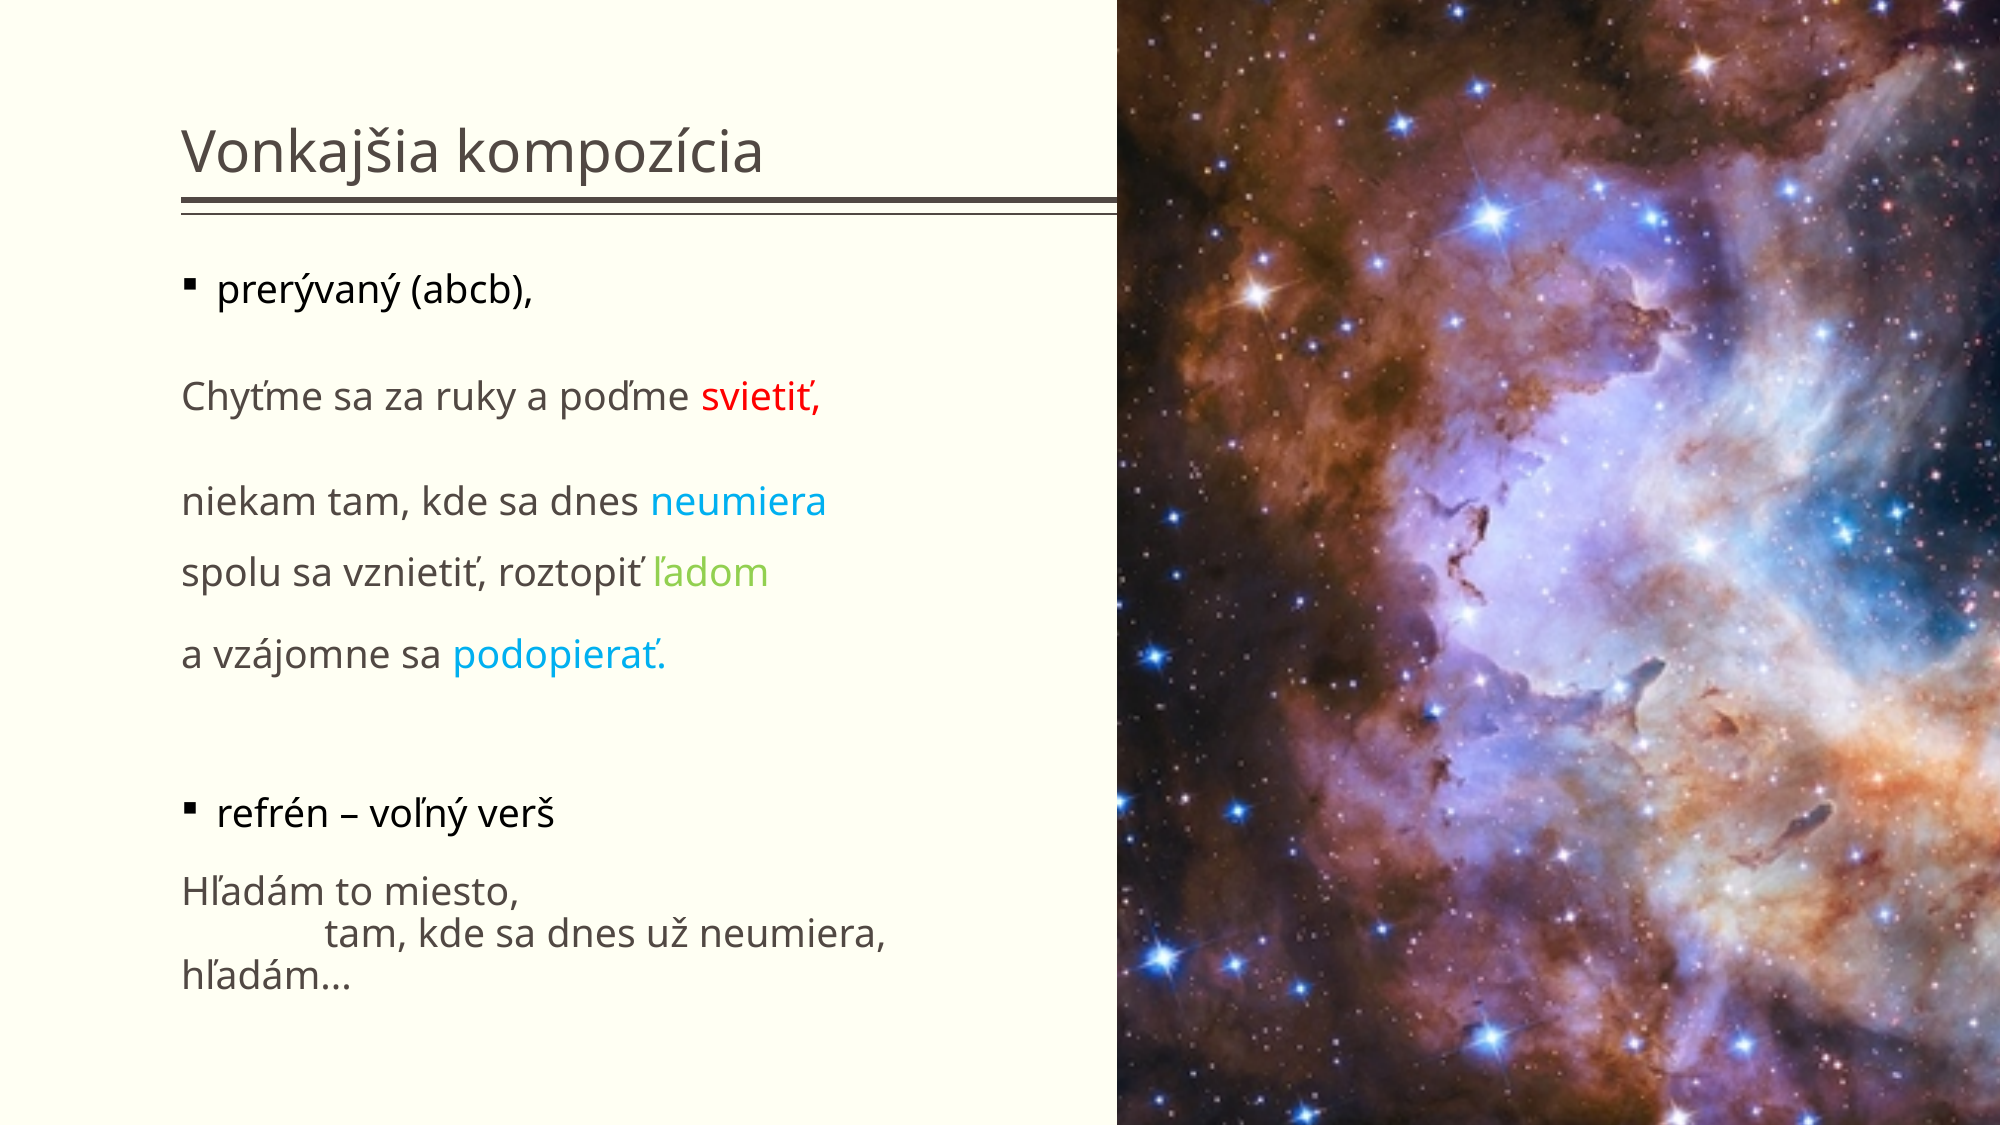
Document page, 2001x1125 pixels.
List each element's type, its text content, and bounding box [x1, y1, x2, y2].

title Vonkajšia kompozícia [181, 12, 1112, 193]
list prerývaný (abcb), Chyťme sa za ruky a poďme svietiť, niekam tam, kde sa dnes neumiera spolu sa vznietiť, roztopiť ľadom a vzájomne sa podopierať. refrén – voľný verš Hľadám to miesto, tam, kde sa dnes už neumiera, hľadám... [181, 262, 1112, 1013]
picture [1117, 0, 2000, 1125]
